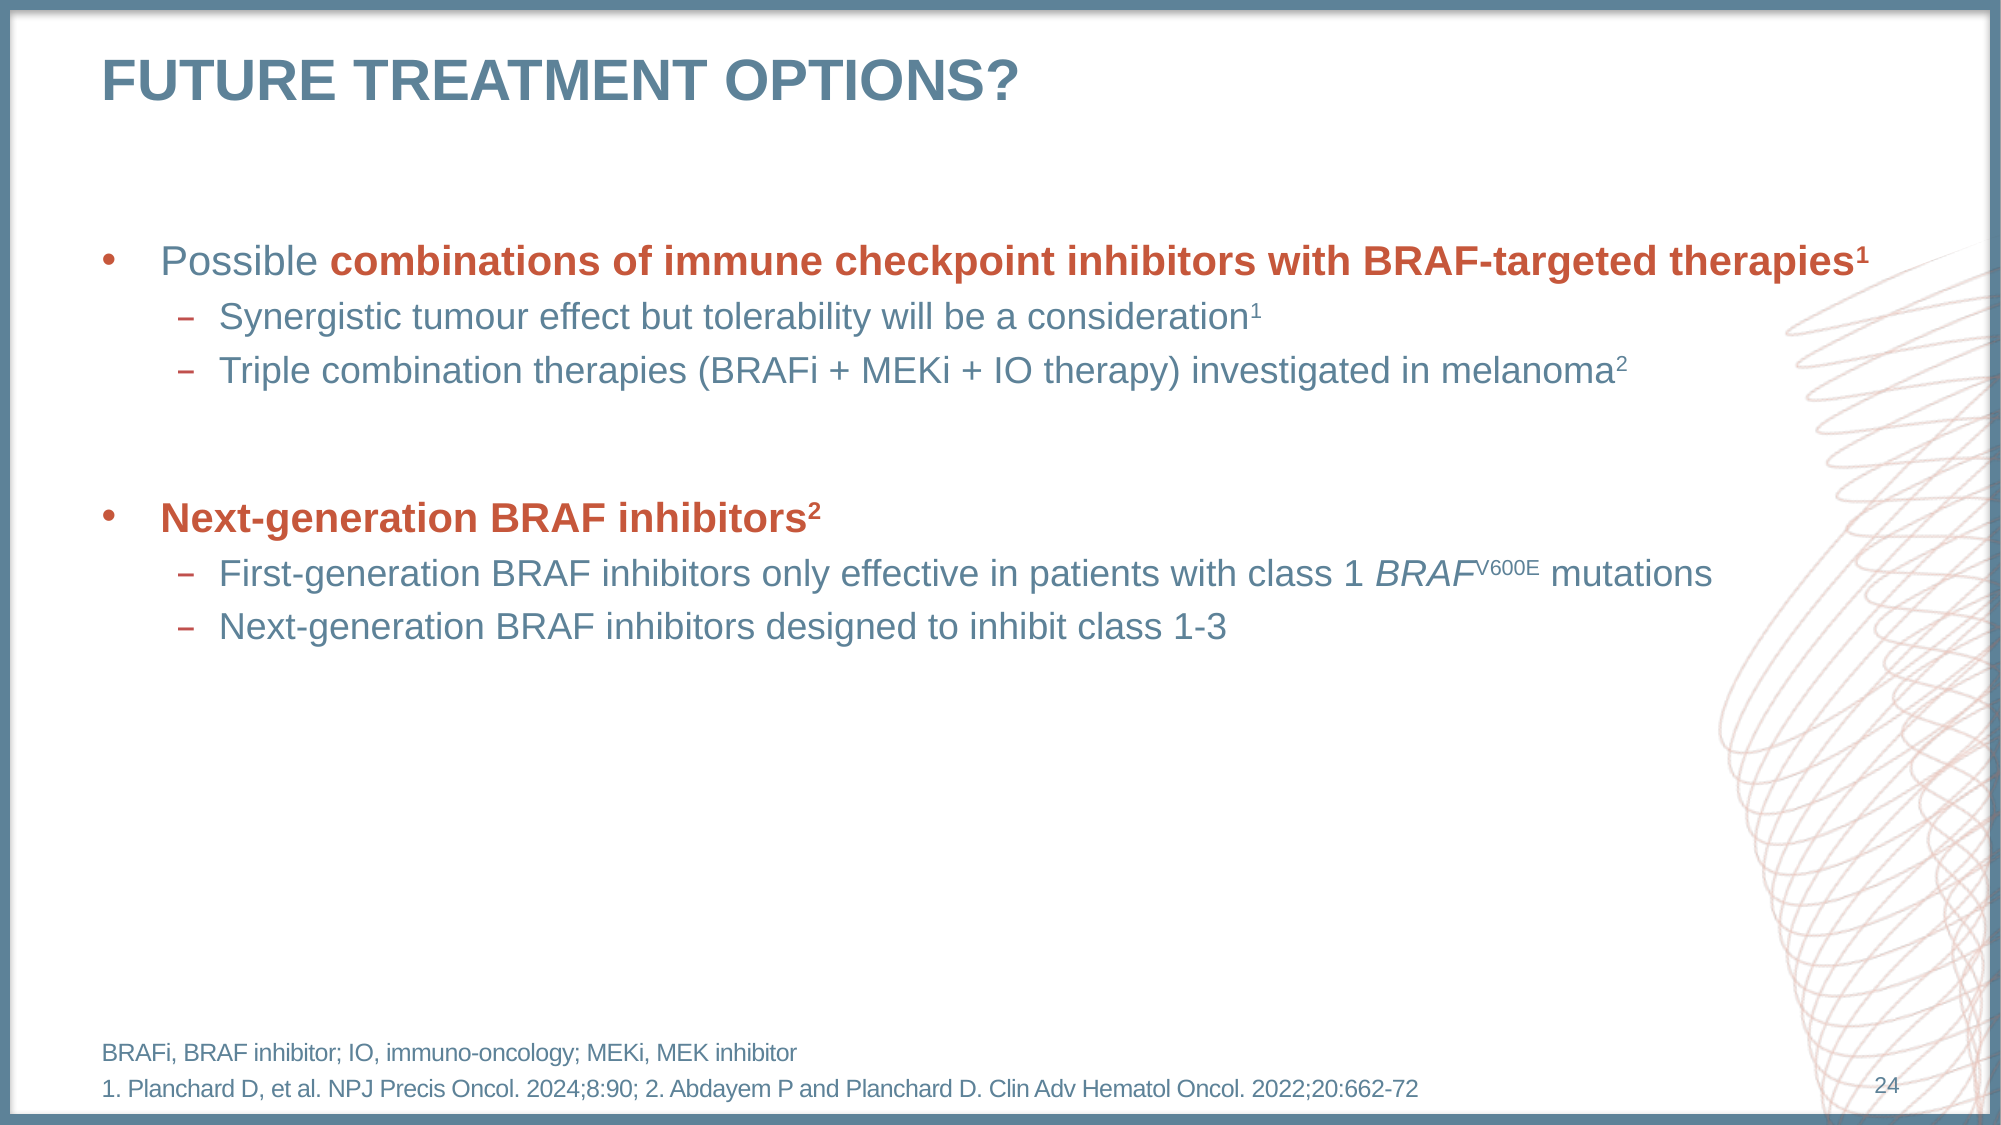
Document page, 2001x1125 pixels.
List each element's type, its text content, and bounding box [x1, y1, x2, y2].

list Possible combinations of immune checkpoint inhibitors with BRAF-targeted therapies1 Synergistic tumour effect but tolerability will be a consideration1 Triple combination therapies (BRAFi + MEKi + IO therapy) investigated in melanoma2 Next-generation BRAF inhibitors2 First-generation BRAF inhibitors only effective in patients with class 1 BRAFV600E mutations Next-generation BRAF inhibitors designed to inhibit class 1-3 [101, 233, 1901, 977]
title Future treatment options? [101, 42, 1900, 185]
list BRAFi, BRAF inhibitor; IO, immuno-oncology; MEKi, MEK inhibitor 1. Planchard D, et al. NPJ Precis Oncol. 2024;8:90; 2. Abdayem P and Planchard D. Clin Adv Hematol Oncol. 2022;20:662-72 [101, 1042, 1772, 1103]
slide_number 24 [1771, 1054, 1900, 1115]
